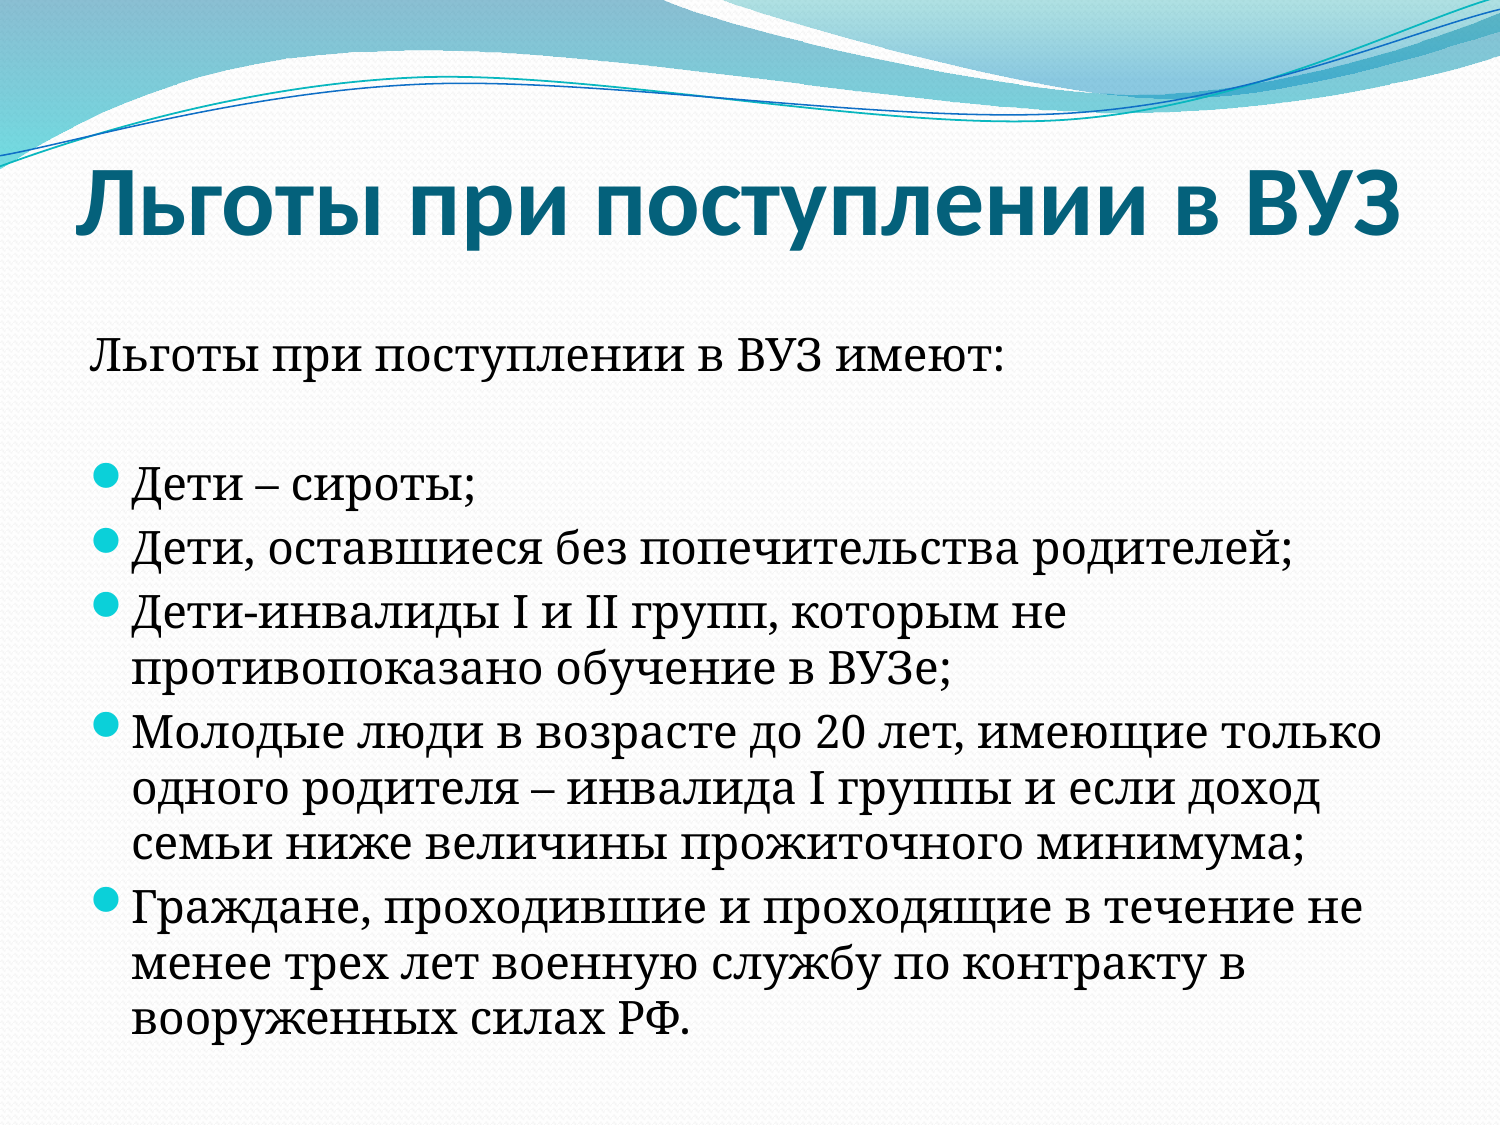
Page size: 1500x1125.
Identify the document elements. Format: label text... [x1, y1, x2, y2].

title Льготы при поступлении в ВУЗ [75, 115, 1425, 256]
list Льготы при поступлении в ВУЗ имеют: Дети – сироты; Дети, оставшиеся без попечительства родителей; Дети-инвалиды I и II групп, которым не противопоказано обучение в ВУЗе; Молодые люди в возрасте до 20 лет, имеющие только одного родителя – инвалида I группы и если доход семьи ниже величины прожиточного минимума; Граждане, проходившие и проходящие в течение не менее трех лет военную службу по контракту в вооруженных силах РФ. [75, 317, 1425, 1059]
